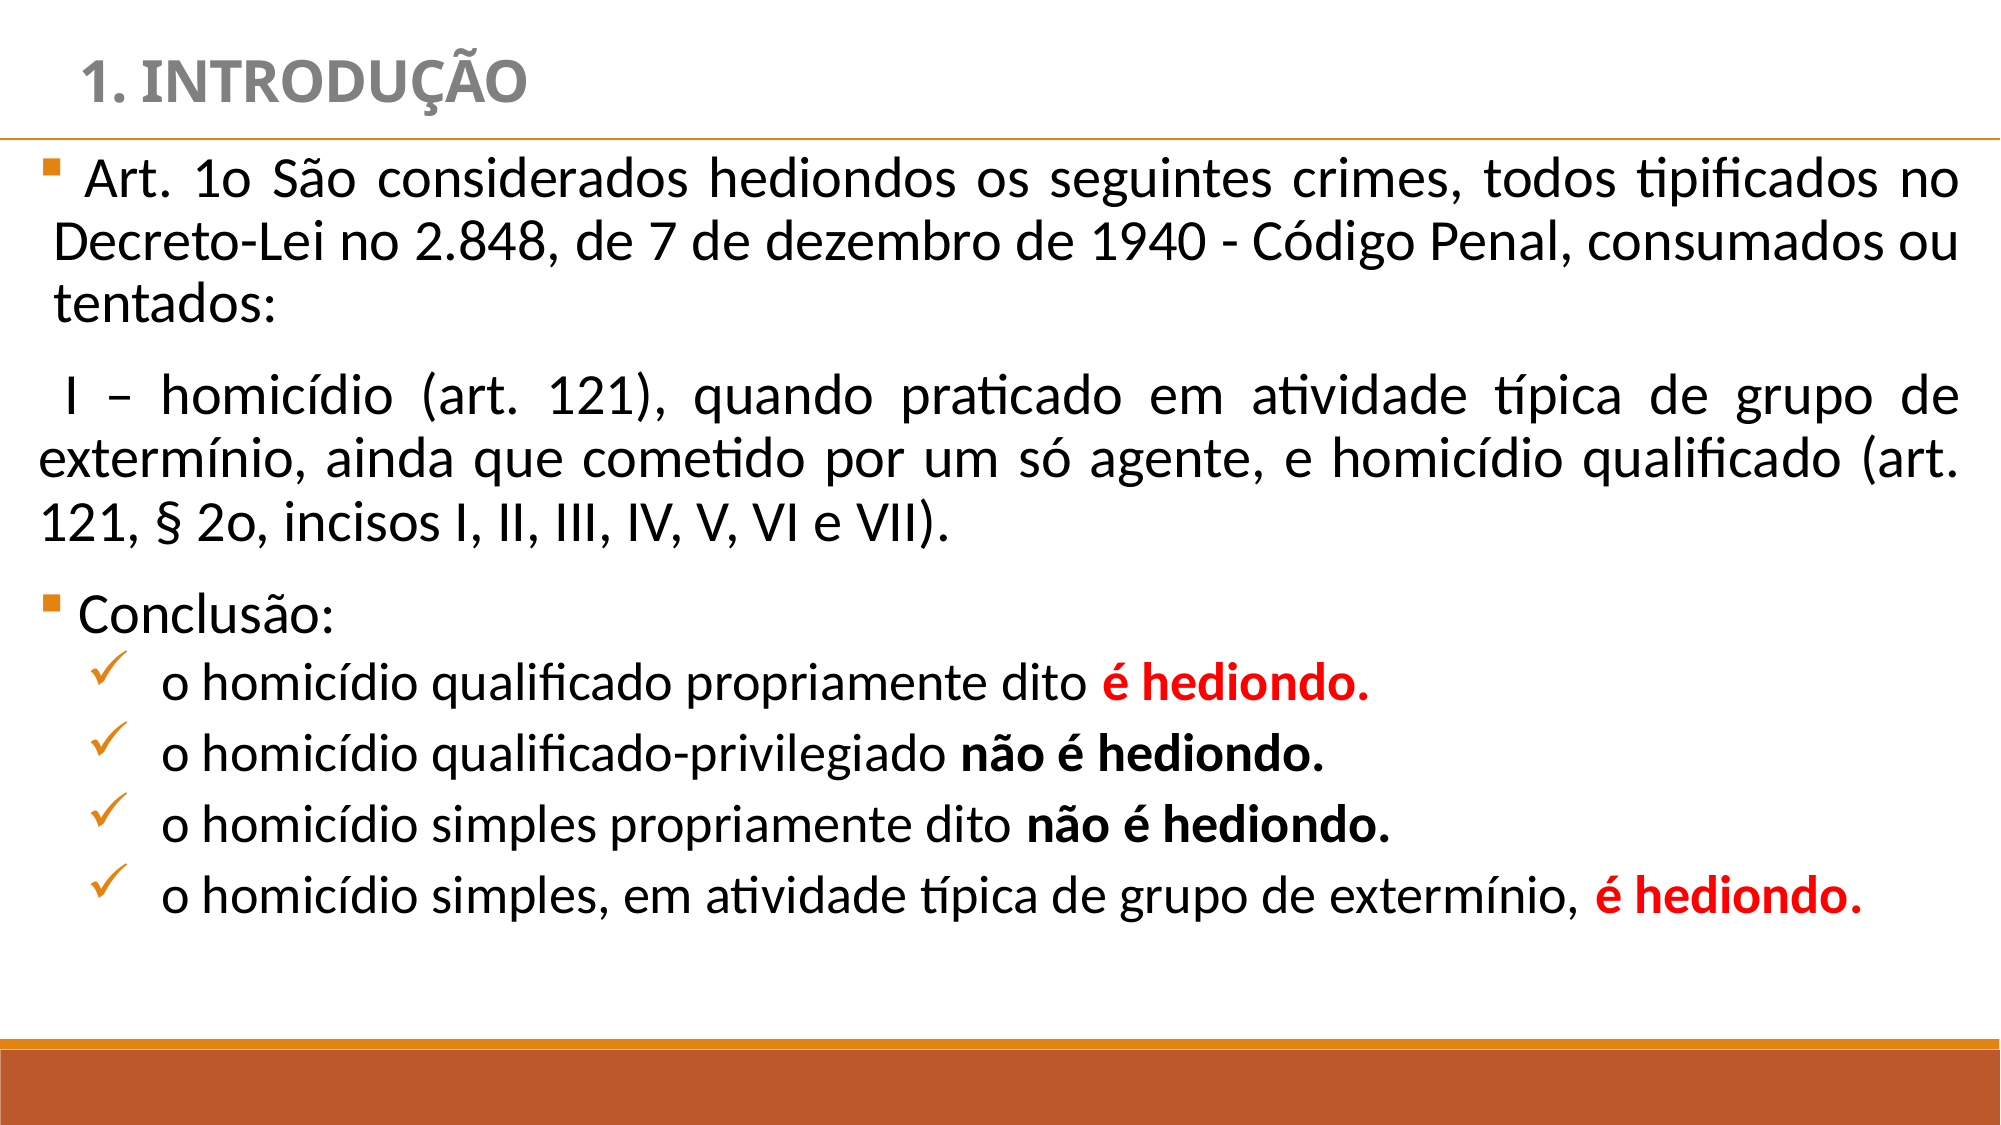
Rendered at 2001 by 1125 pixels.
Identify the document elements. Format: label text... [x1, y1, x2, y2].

text_box 1. INTRODUÇÃO [64, 56, 586, 123]
text_box Art. 1o São considerados hediondos os seguintes crimes, todos tipificados no Decreto-Lei no 2.848, de 7 de dezembro de 1940 - Código Penal, consumados ou tentados: I – homicídio (art. 121), quando praticado em atividade típica de grupo de extermínio, ainda que cometido por um só agente, e homicídio qualificado (art. 121, § 2o, incisos I, II, III, IV, V, VI e VII). Conclusão: o homicídio qualificado propriamente dito é hediondo. o homicídio qualificado-privilegiado não é hediondo. o homicídio simples propriamente dito não é hediondo. o homicídio simples, em atividade típica de grupo de extermínio, é hediondo. [38, 150, 1962, 1003]
